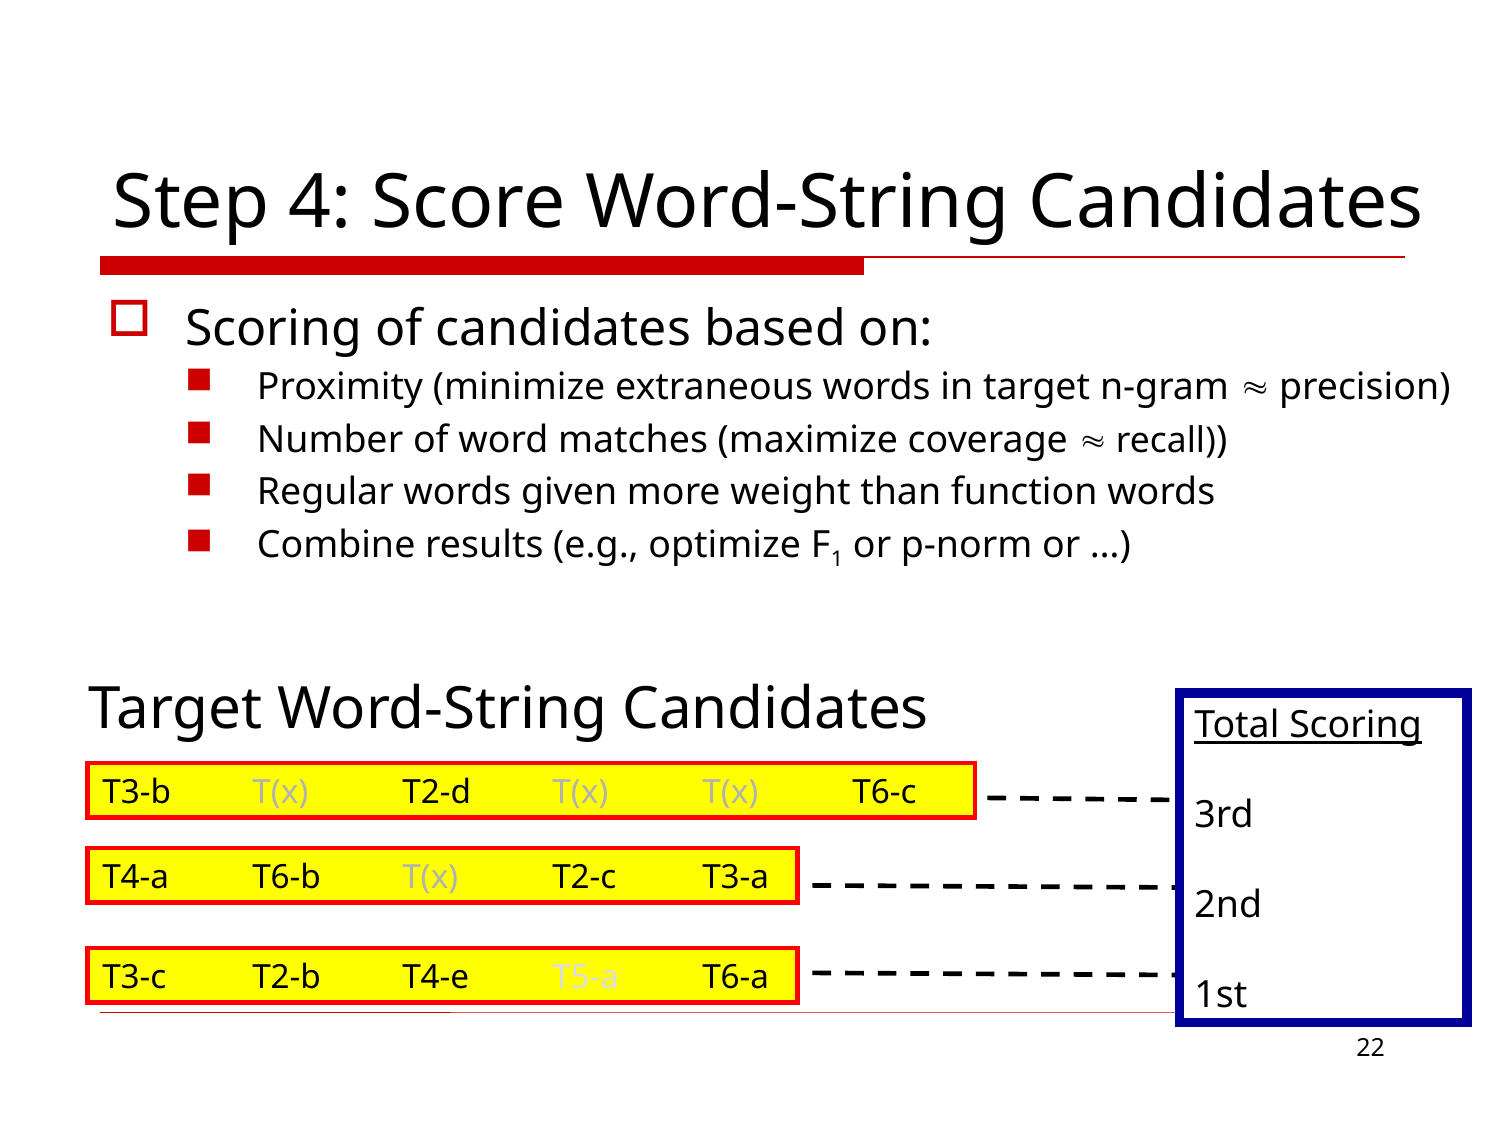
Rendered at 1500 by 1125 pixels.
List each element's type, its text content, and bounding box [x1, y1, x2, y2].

list Scoring of candidates based on: Proximity (minimize extraneous words in target n-gram  precision) Number of word matches (maximize coverage  recall)) Regular words given more weight than function words Combine results (e.g., optimize F1 or p-norm or …) [92, 287, 1488, 988]
text_box Total Scoring 3rd 2nd 1st [1179, 693, 1467, 1023]
text_box T4-a T6-b T(x) T2-c T3-a [87, 847, 798, 903]
text_box T3-c T2-b T4-e T5-a T6-a [87, 947, 798, 1003]
slide_number 22 [1074, 1024, 1401, 1103]
text_box T3-b T(x) T2-d T(x) T(x) T6-c [87, 762, 975, 818]
text_box Target Word-String Candidates [74, 662, 944, 748]
title Step 4: Score Word-String Candidates [87, 99, 1451, 251]
